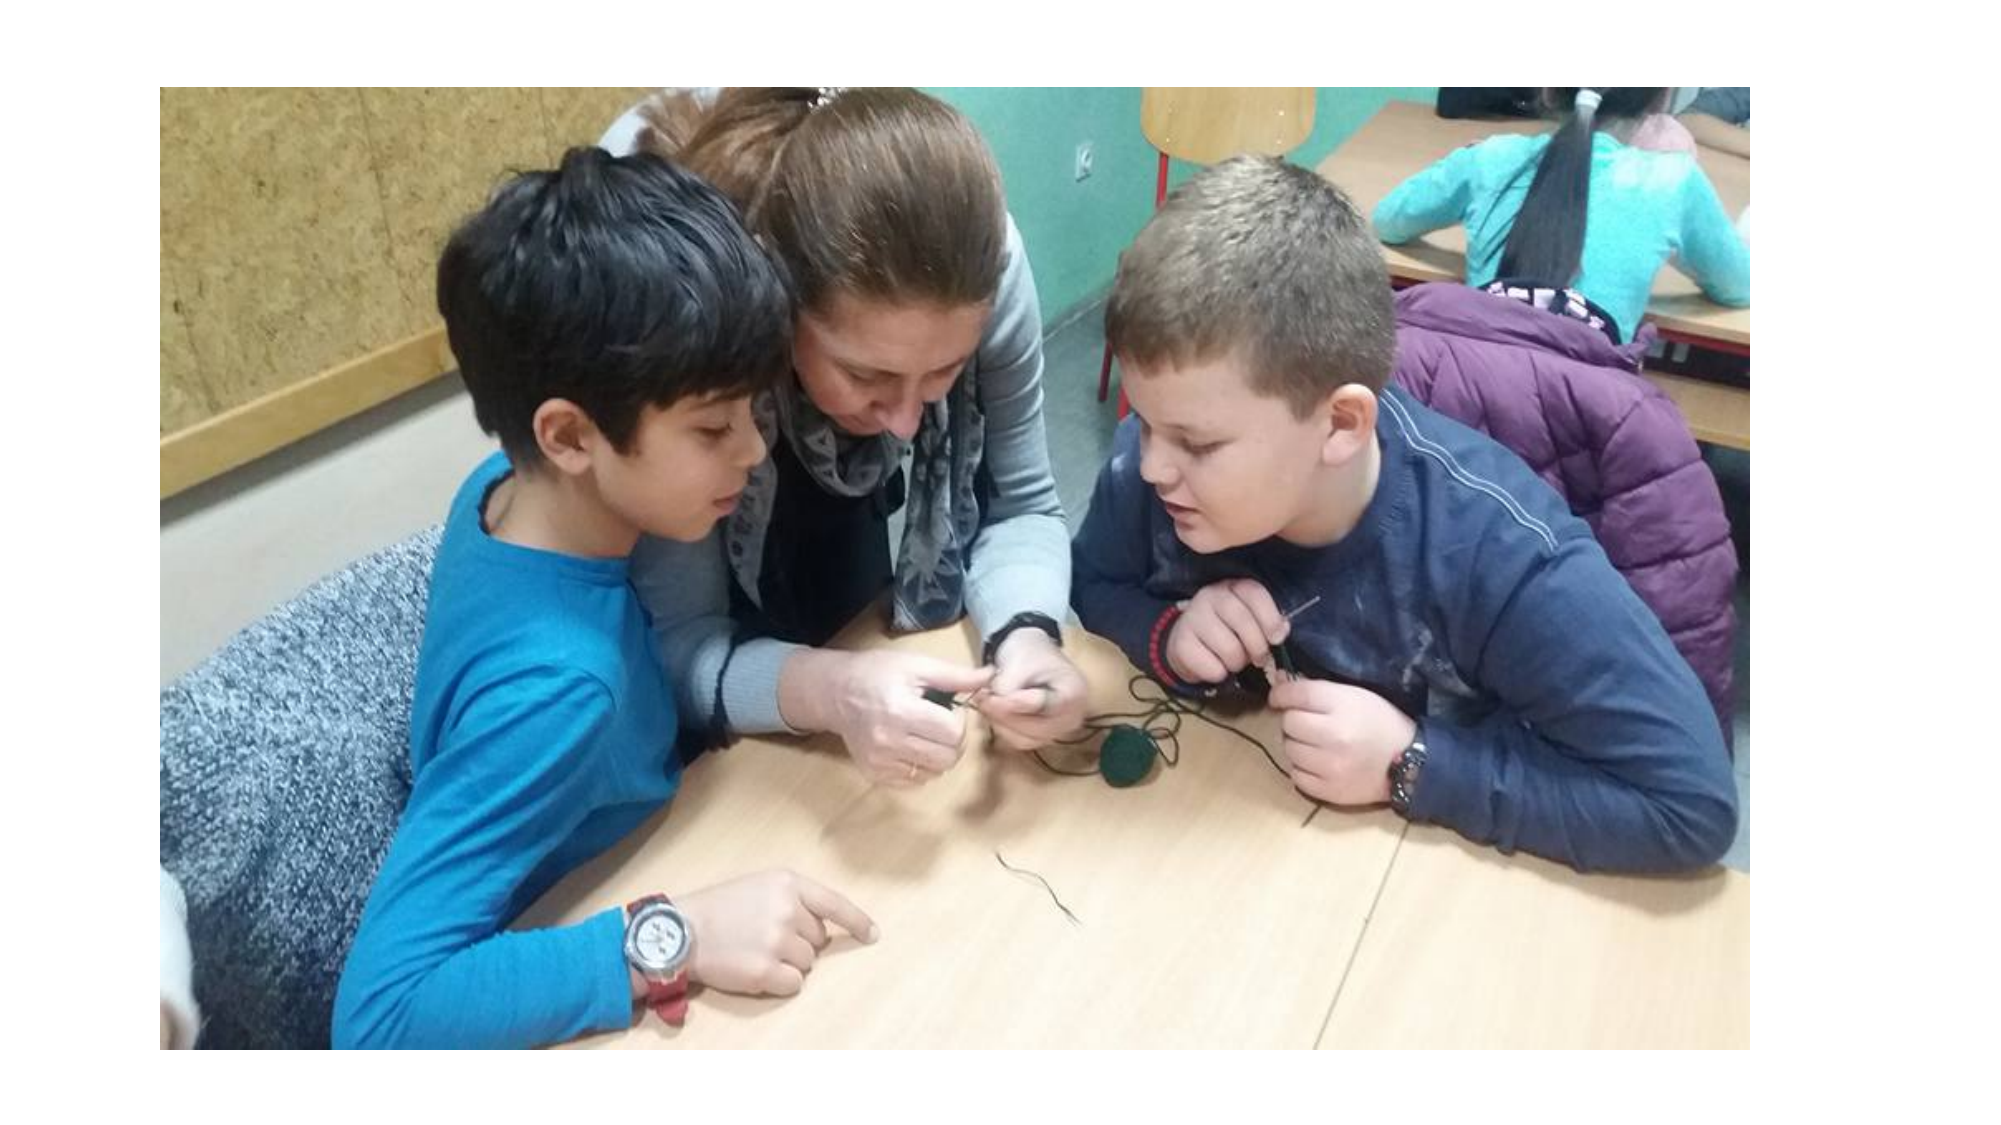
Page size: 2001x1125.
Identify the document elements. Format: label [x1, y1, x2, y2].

picture [160, 87, 1751, 1051]
